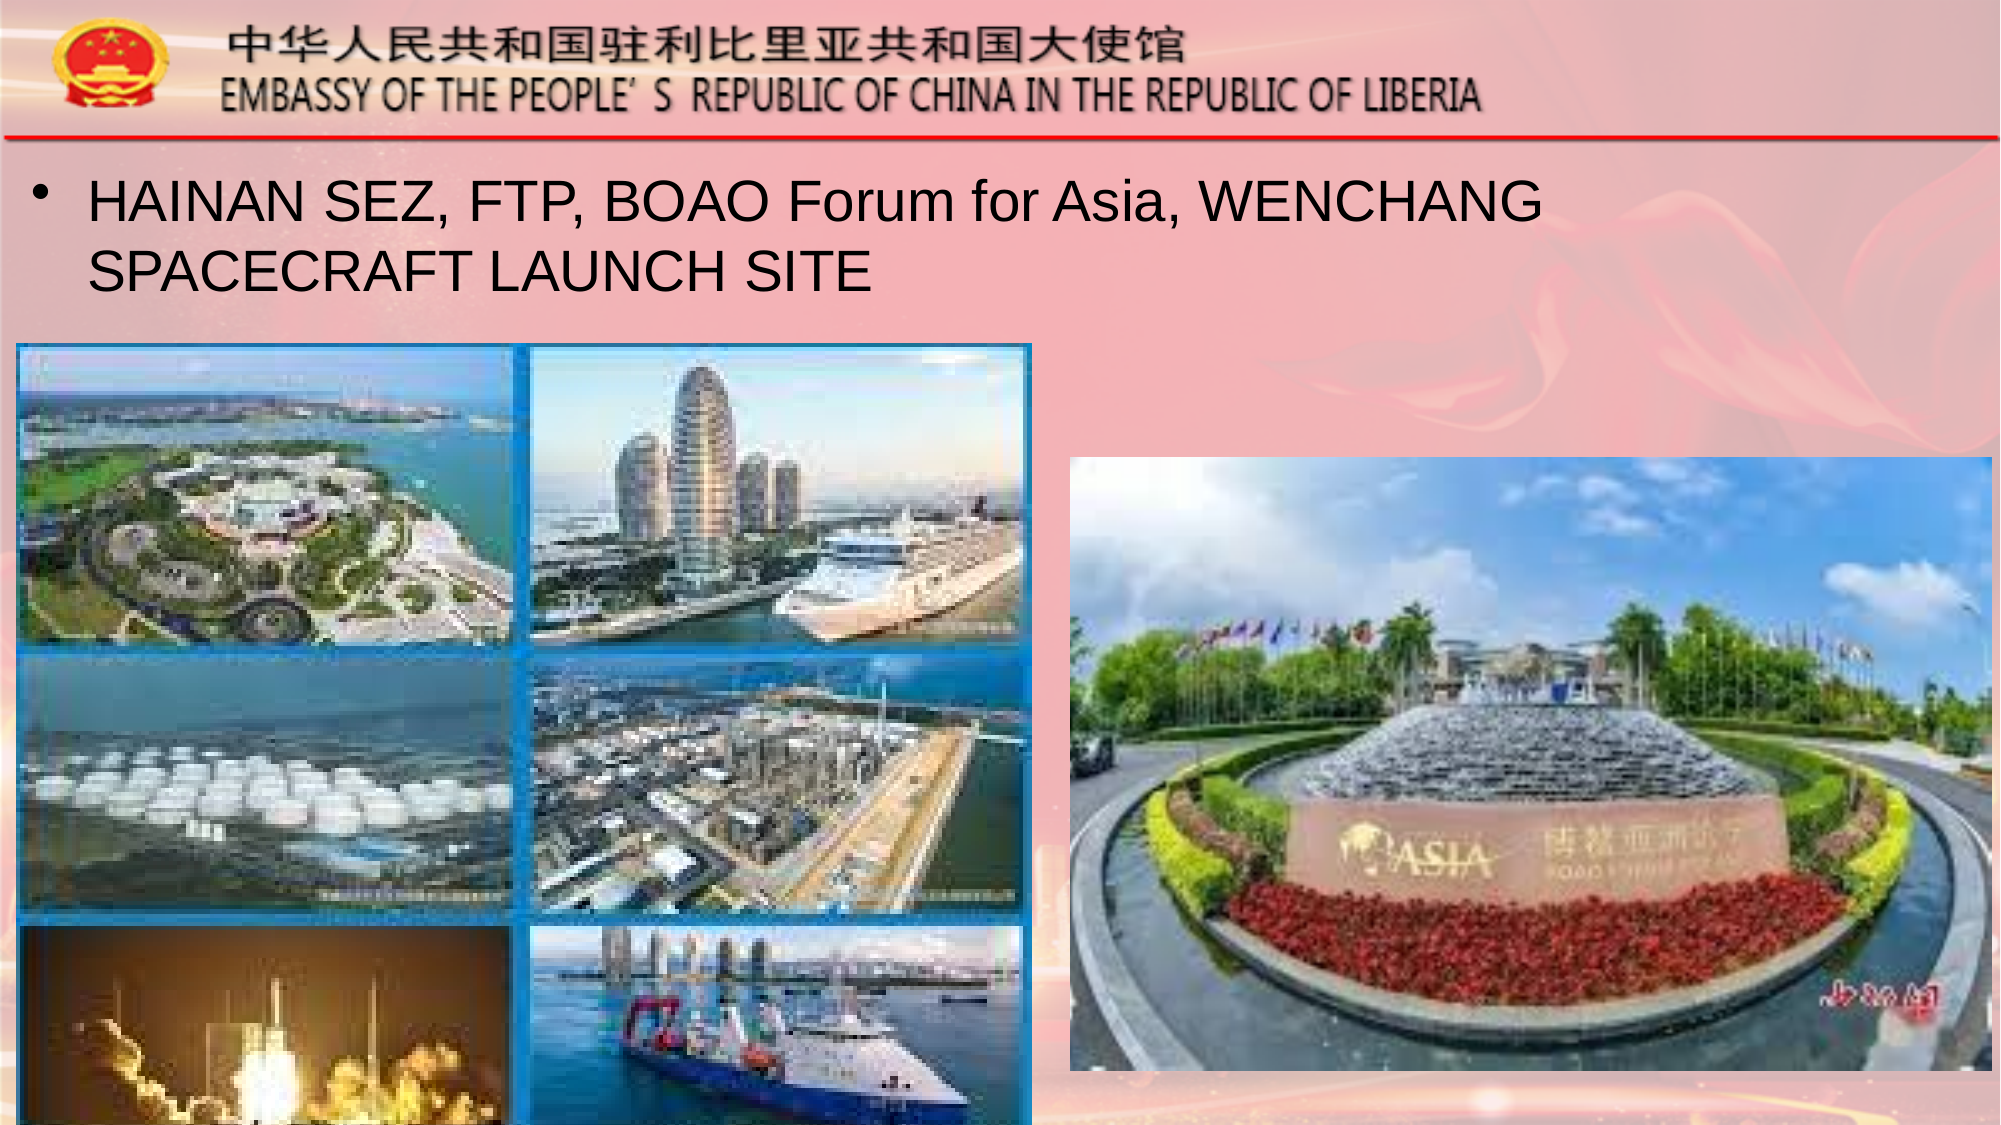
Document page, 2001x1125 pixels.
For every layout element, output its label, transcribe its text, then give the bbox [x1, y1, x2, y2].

picture [0, 0, 2001, 1125]
list HAINAN SEZ, FTP, BOAO Forum for Asia, WENCHANG SPACECRAFT LAUNCH SITE [15, 155, 1851, 288]
